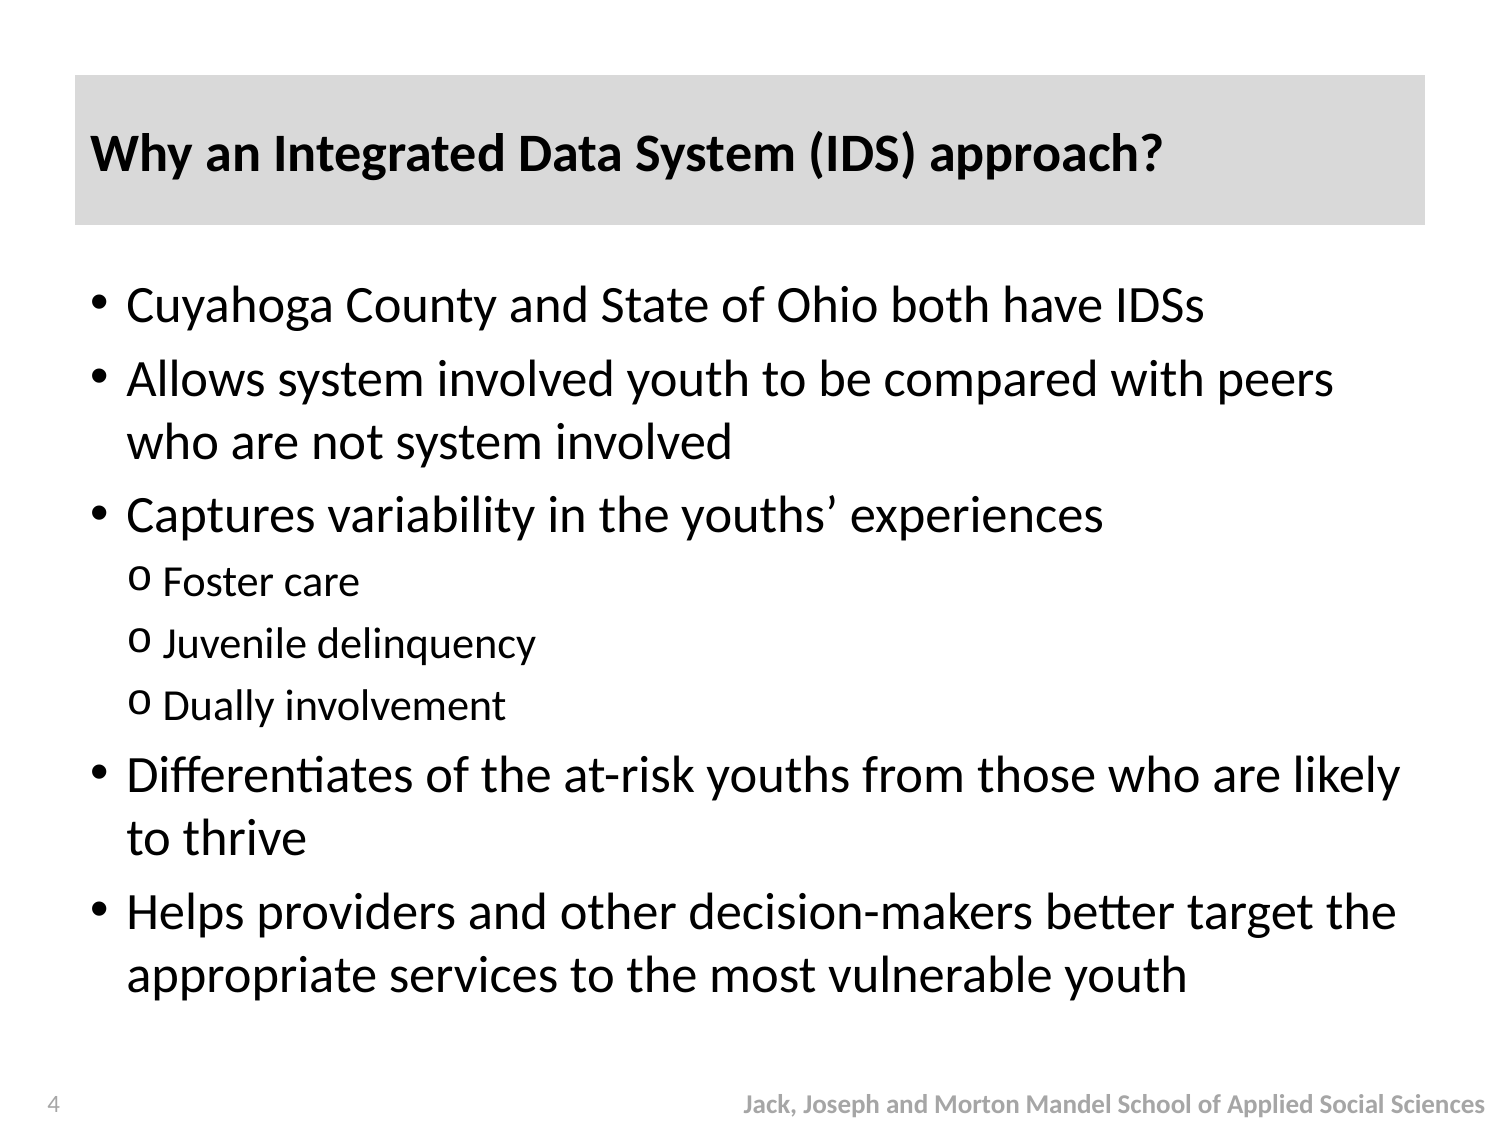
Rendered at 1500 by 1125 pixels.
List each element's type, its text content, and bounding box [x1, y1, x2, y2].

list Cuyahoga County and State of Ohio both have IDSs Allows system involved youth to be compared with peers who are not system involved Captures variability in the youths’ experiences Foster care Juvenile delinquency Dually involvement Differentiates of the at-risk youths from those who are likely to thrive Helps providers and other decision-makers better target the appropriate services to the most vulnerable youth [75, 262, 1425, 1013]
title Why an Integrated Data System (IDS) approach? [75, 75, 1425, 225]
